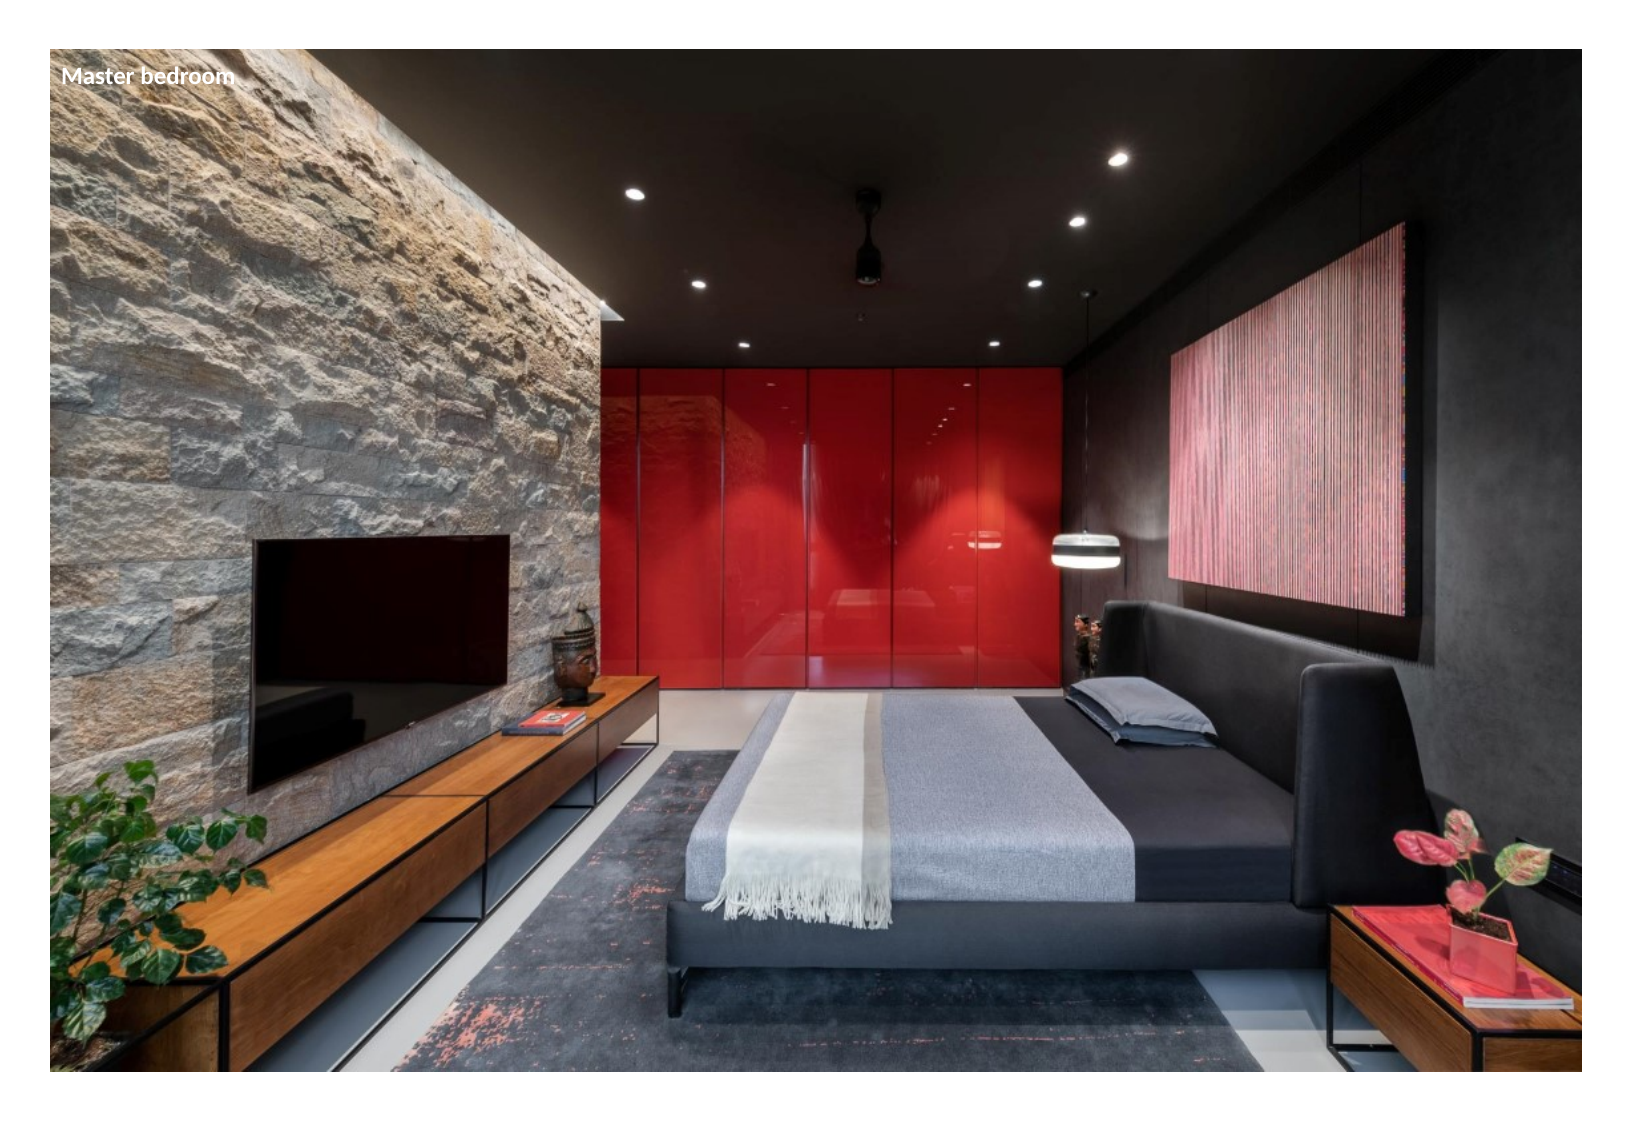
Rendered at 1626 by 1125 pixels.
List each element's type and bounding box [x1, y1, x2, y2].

picture [49, 49, 1583, 1072]
